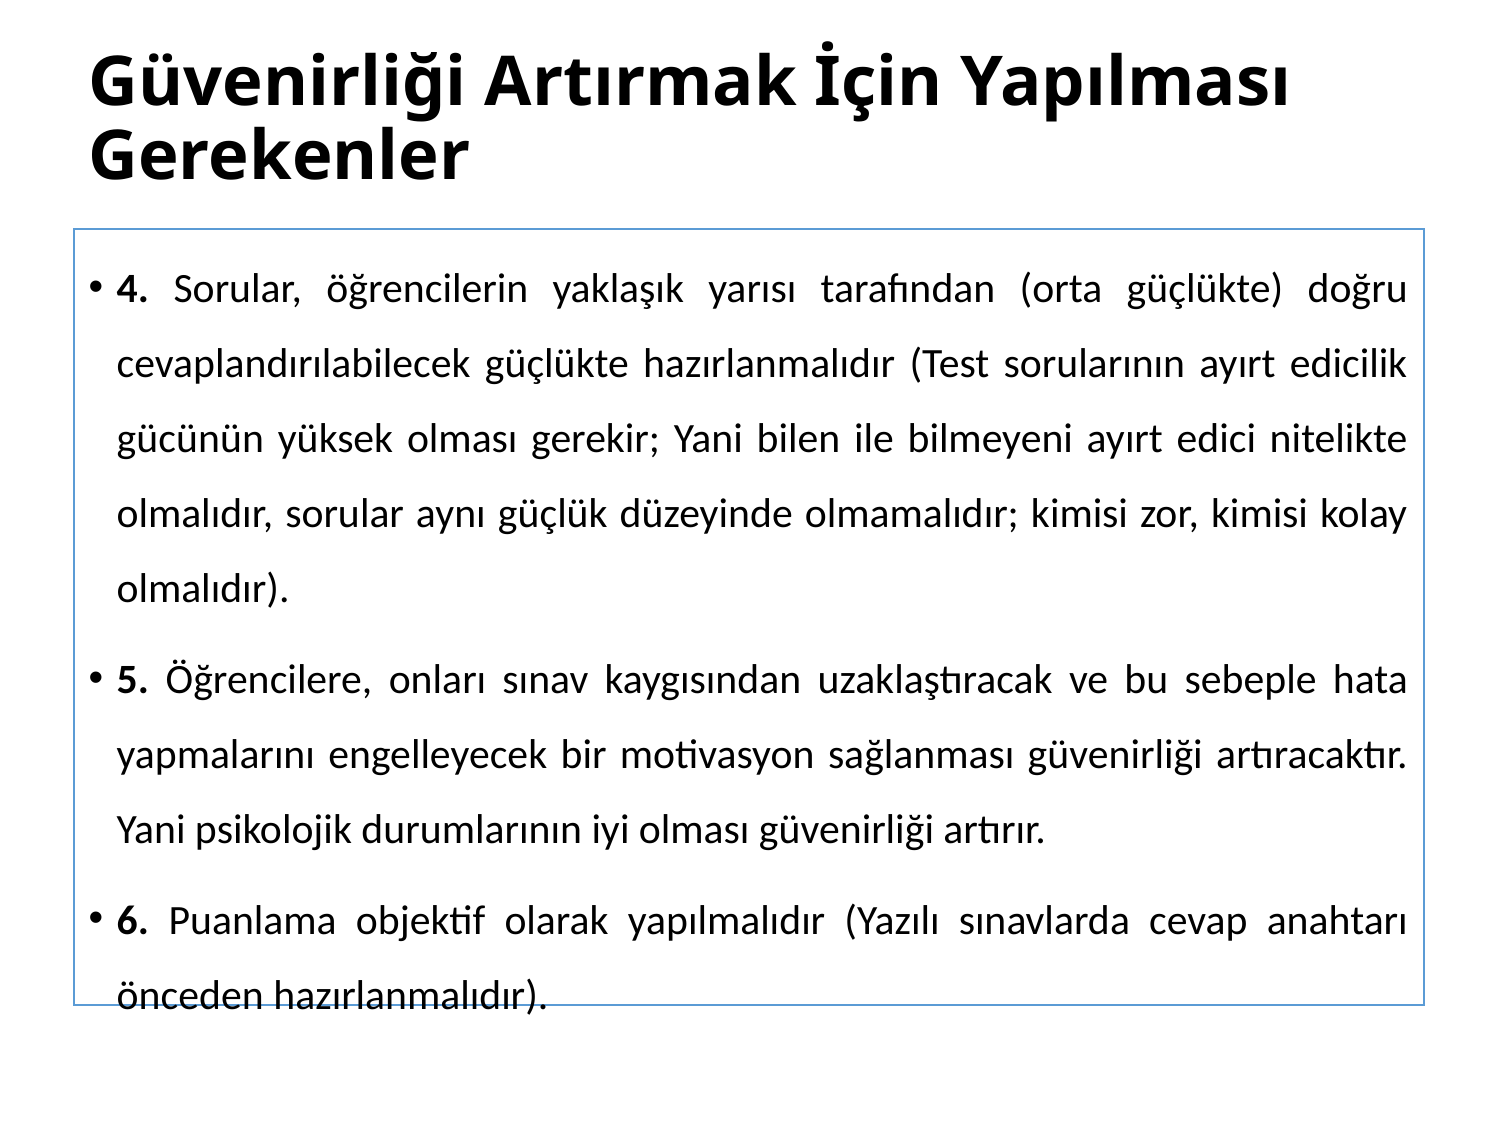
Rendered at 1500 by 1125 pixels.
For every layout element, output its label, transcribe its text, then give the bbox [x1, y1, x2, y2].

title Güvenirliği Artırmak İçin Yapılması Gerekenler [73, 11, 1368, 229]
list 4. Sorular, öğrencilerin yaklaşık yarısı tarafından (orta güçlükte) doğru cevaplandırılabilecek güçlükte hazırlanmalıdır (Test sorularının ayırt edicilik gücünün yüksek olması gerekir; Yani bilen ile bilmeyeni ayırt edici nitelikte olmalıdır, sorular aynı güçlük düzeyinde olmamalıdır; kimisi zor, kimisi kolay olmalıdır). 5. Öğrencilere, onları sınav kaygısından uzaklaştıracak ve bu sebeple hata yapmalarını engelleyecek bir motivasyon sağlanması güvenirliği artıracaktır. Yani psikolojik durumlarının iyi olması güvenirliği artırır. 6. Puanlama objektif olarak yapılmalıdır (Yazılı sınavlarda cevap anahtarı önceden hazırlanmalıdır). [73, 228, 1425, 1006]
